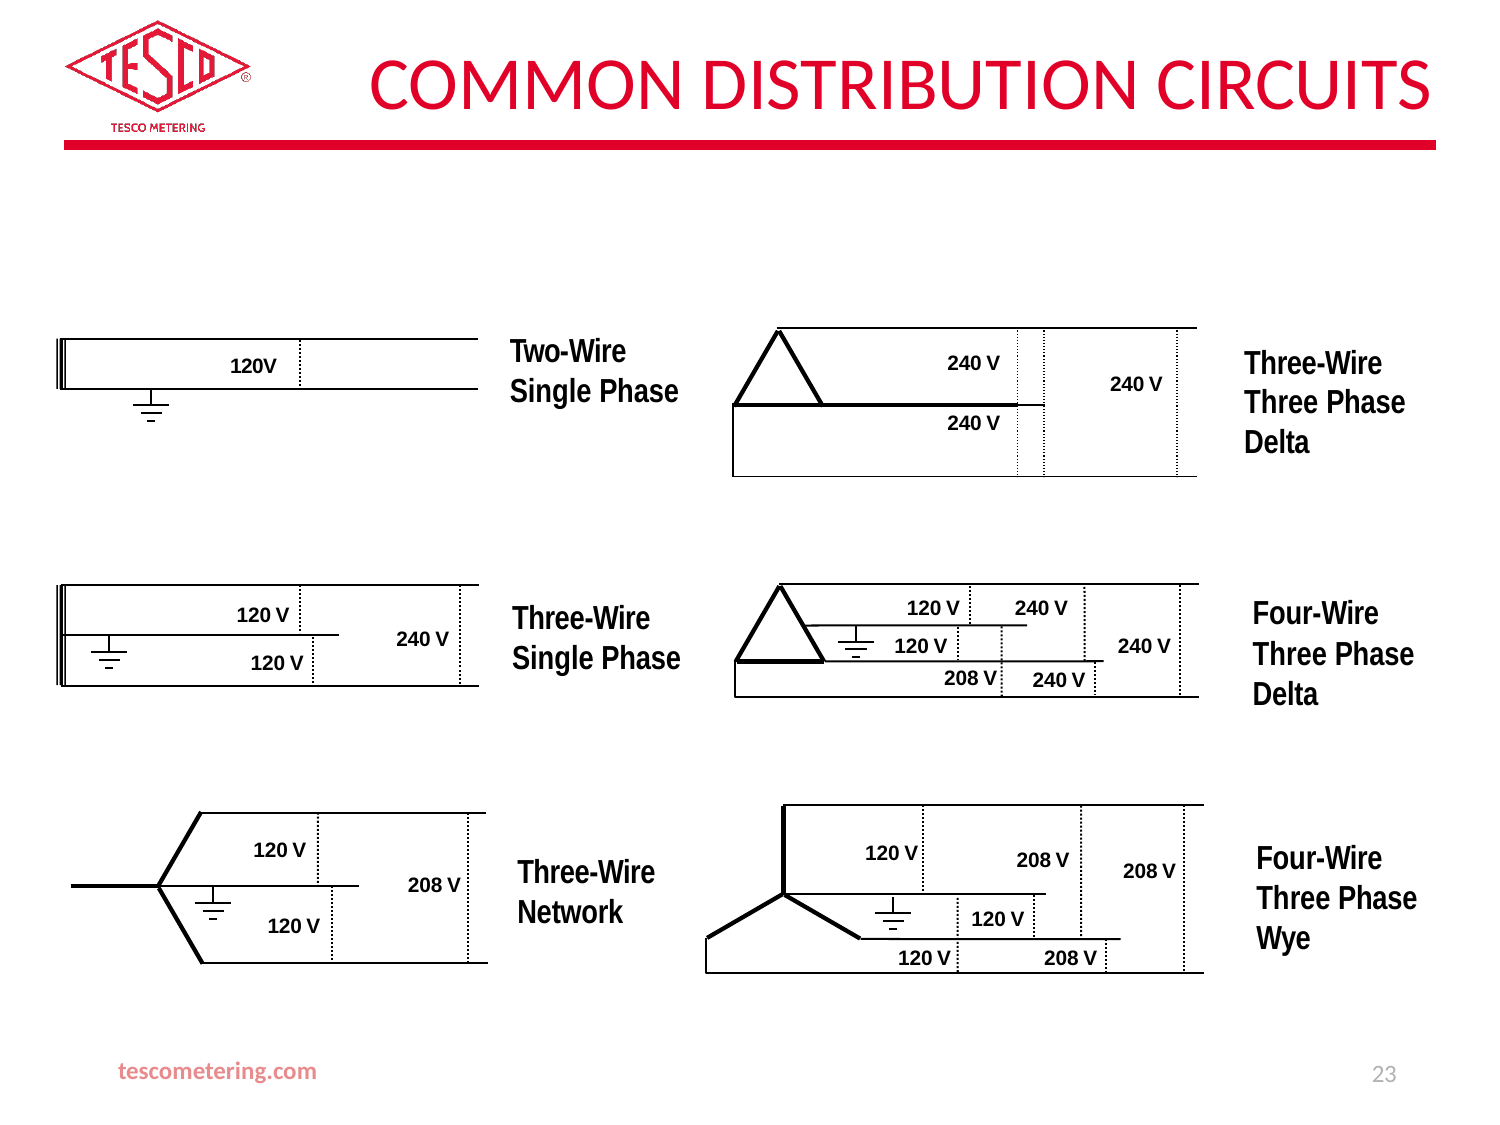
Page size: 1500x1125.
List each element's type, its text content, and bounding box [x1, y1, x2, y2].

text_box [704, 803, 1205, 975]
text_box Three-Wire Three Phase Delta [1242, 338, 1409, 461]
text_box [874, 804, 1083, 939]
text_box Four-Wire Three Phase Wye [1254, 834, 1421, 956]
table_cell [1017, 406, 1044, 476]
text_box Three-Wire Network [515, 848, 662, 931]
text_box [194, 811, 470, 962]
table_header 240 V [825, 329, 1017, 403]
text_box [133, 340, 302, 422]
footer tescometering.com [103, 1039, 610, 1100]
text_box Three-Wire Single Phase [509, 594, 685, 677]
table_cell 240 V [734, 407, 1017, 476]
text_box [733, 583, 802, 698]
slide_number 23 [1059, 746, 1397, 1125]
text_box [68, 809, 490, 966]
table_header [1177, 329, 1197, 476]
text_box Two-Wire Single Phase [507, 327, 683, 410]
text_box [802, 583, 1181, 699]
picture [64, 20, 251, 135]
text_box Four-Wire Three Phase Delta [1250, 589, 1418, 712]
table_header 240 V [1044, 329, 1177, 476]
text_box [56, 337, 480, 390]
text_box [56, 584, 481, 688]
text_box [91, 585, 461, 687]
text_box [731, 328, 825, 409]
title Common Distribution Circuits [288, 0, 1432, 174]
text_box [1181, 583, 1201, 698]
table_header [1017, 329, 1044, 404]
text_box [969, 586, 1096, 695]
